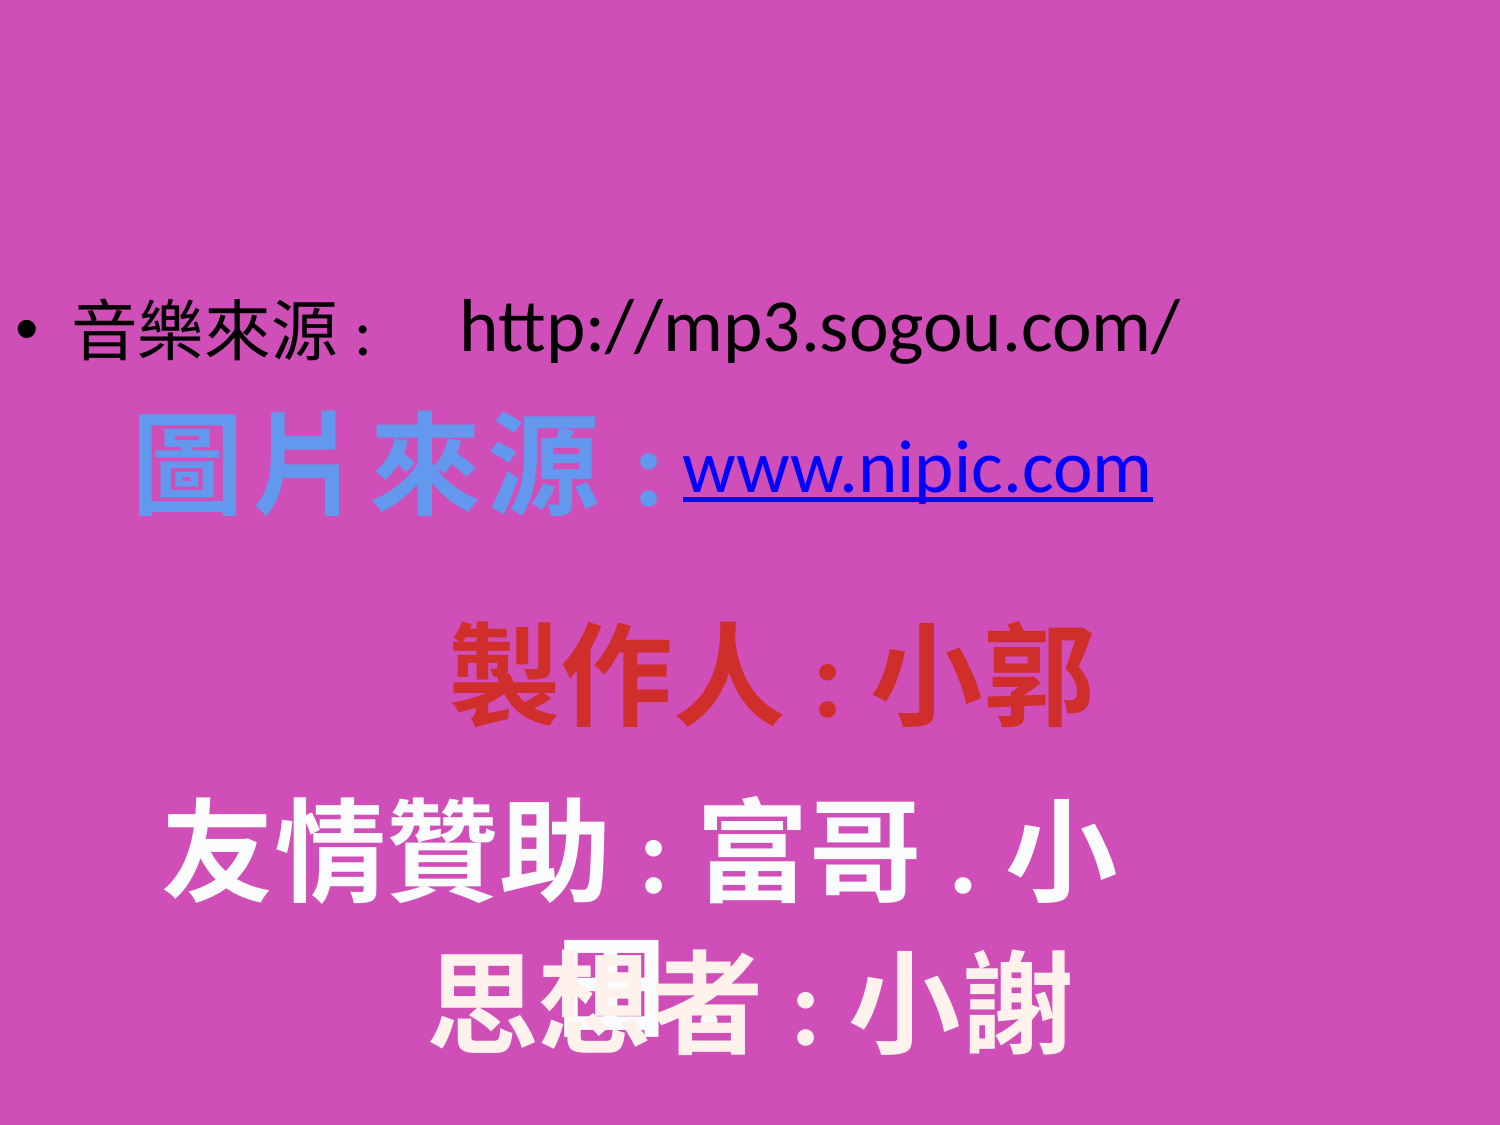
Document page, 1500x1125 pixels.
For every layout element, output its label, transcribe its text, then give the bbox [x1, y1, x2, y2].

text_box 思想者:小謝 [337, 925, 1163, 1076]
text_box 製作人:小郭 [337, 597, 1207, 748]
text_box http://mp3.sogou.com/ [445, 269, 1231, 375]
list 音樂來源: [0, 281, 1351, 1024]
text_box 圖片來源: [0, 386, 797, 537]
text_box www.nipic.com [667, 410, 1336, 515]
text_box 友情贊助:富哥.小田. [117, 773, 1163, 1059]
